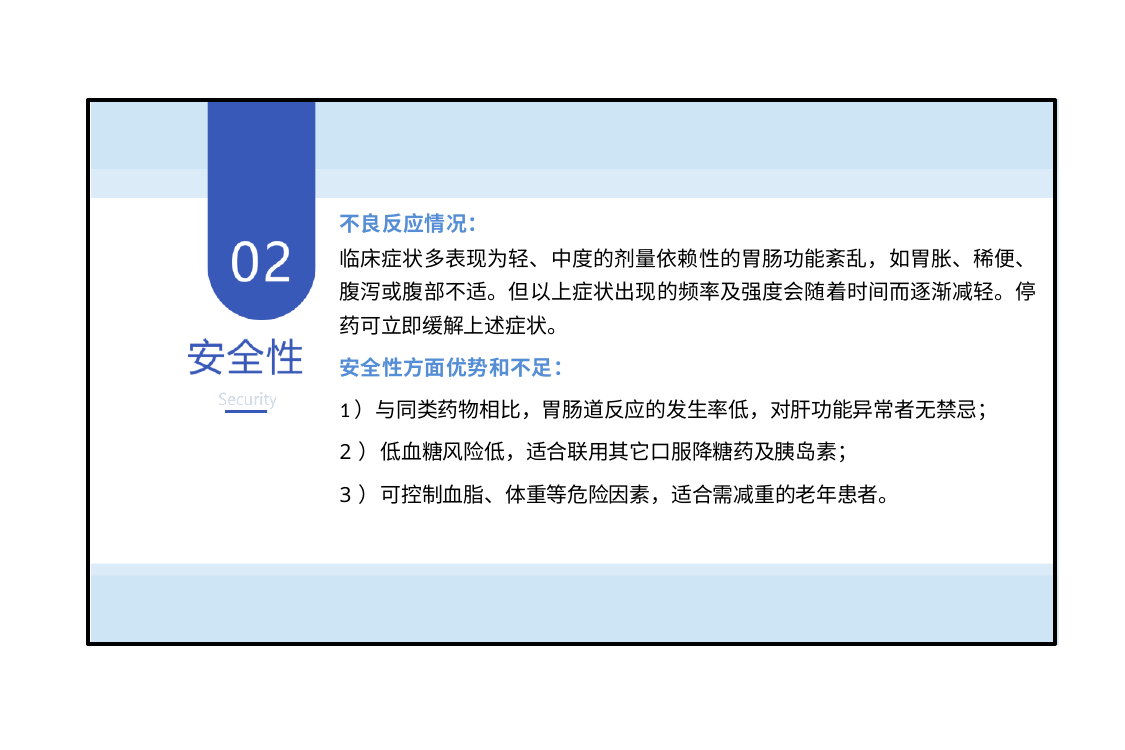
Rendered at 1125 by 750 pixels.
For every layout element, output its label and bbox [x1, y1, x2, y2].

text_box [87, 99, 1059, 645]
